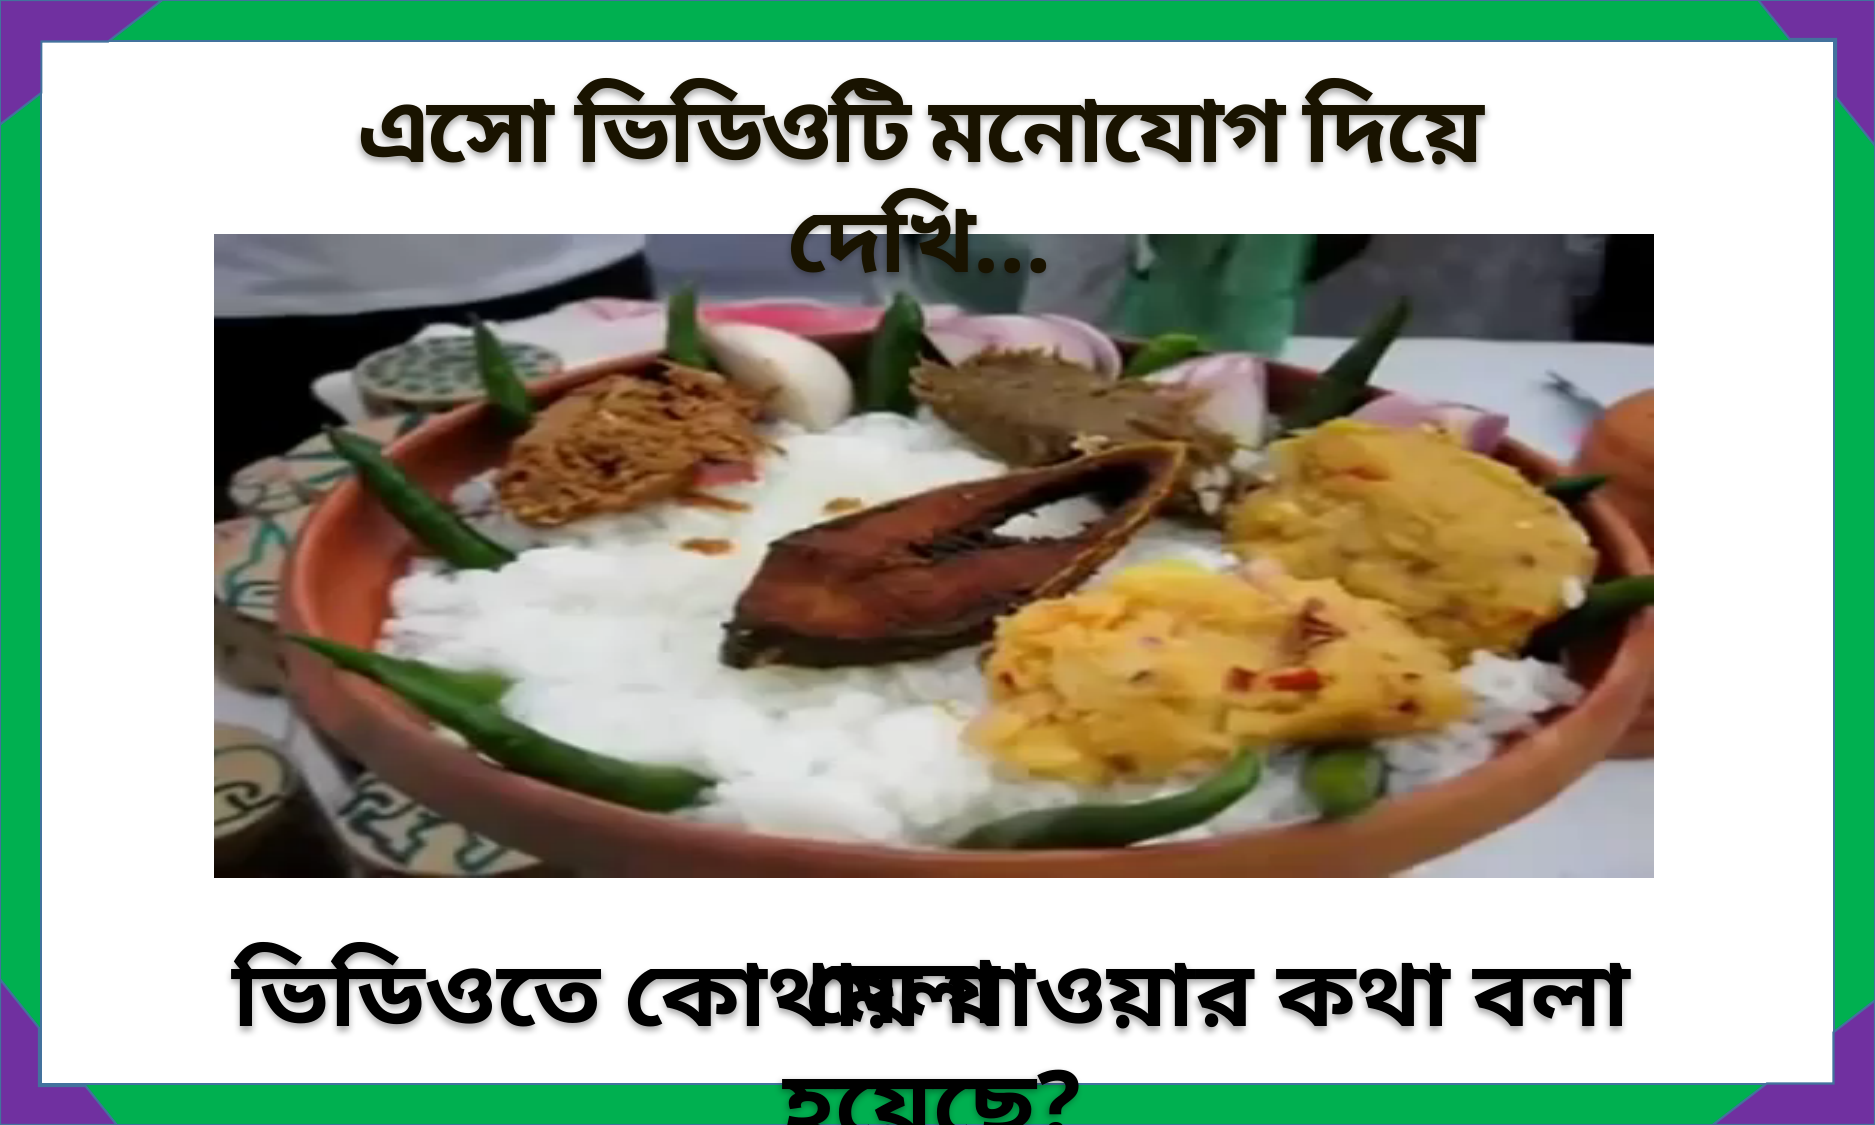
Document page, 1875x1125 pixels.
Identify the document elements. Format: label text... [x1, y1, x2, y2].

text_box ভিডিওতে কোথায় যাওয়ার কথা বলা হয়েছে? [214, 927, 739, 1125]
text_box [213, 234, 1655, 879]
text_box মেলা [742, 924, 1088, 1125]
text_box ভিডিওতে কোথায় যাওয়ার কথা বলা হয়েছে? [1089, 927, 1650, 1125]
text_box এসো ভিডিওটি মনোযোগ দিয়ে দেখি… [280, 63, 1559, 234]
